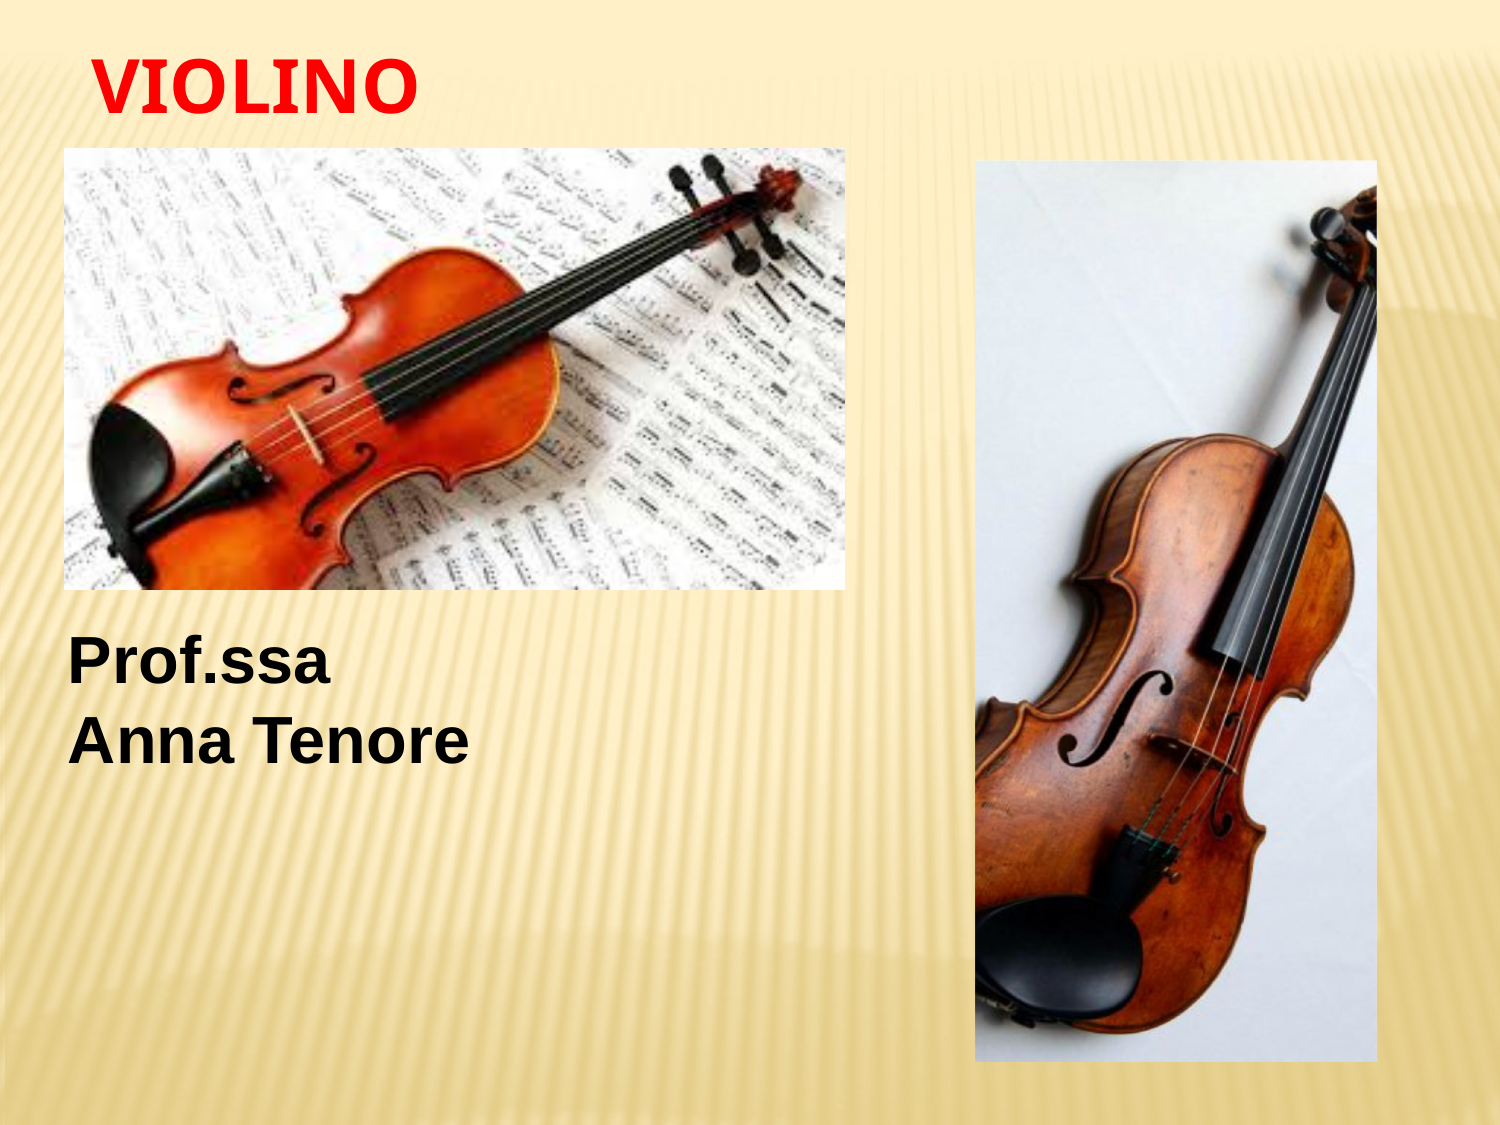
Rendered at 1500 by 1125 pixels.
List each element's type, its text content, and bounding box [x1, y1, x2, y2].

picture [64, 148, 1500, 813]
text_box VIOLINO [76, 30, 621, 136]
text_box Prof.ssa Anna Tenore [53, 609, 727, 845]
picture [975, 822, 1376, 1061]
